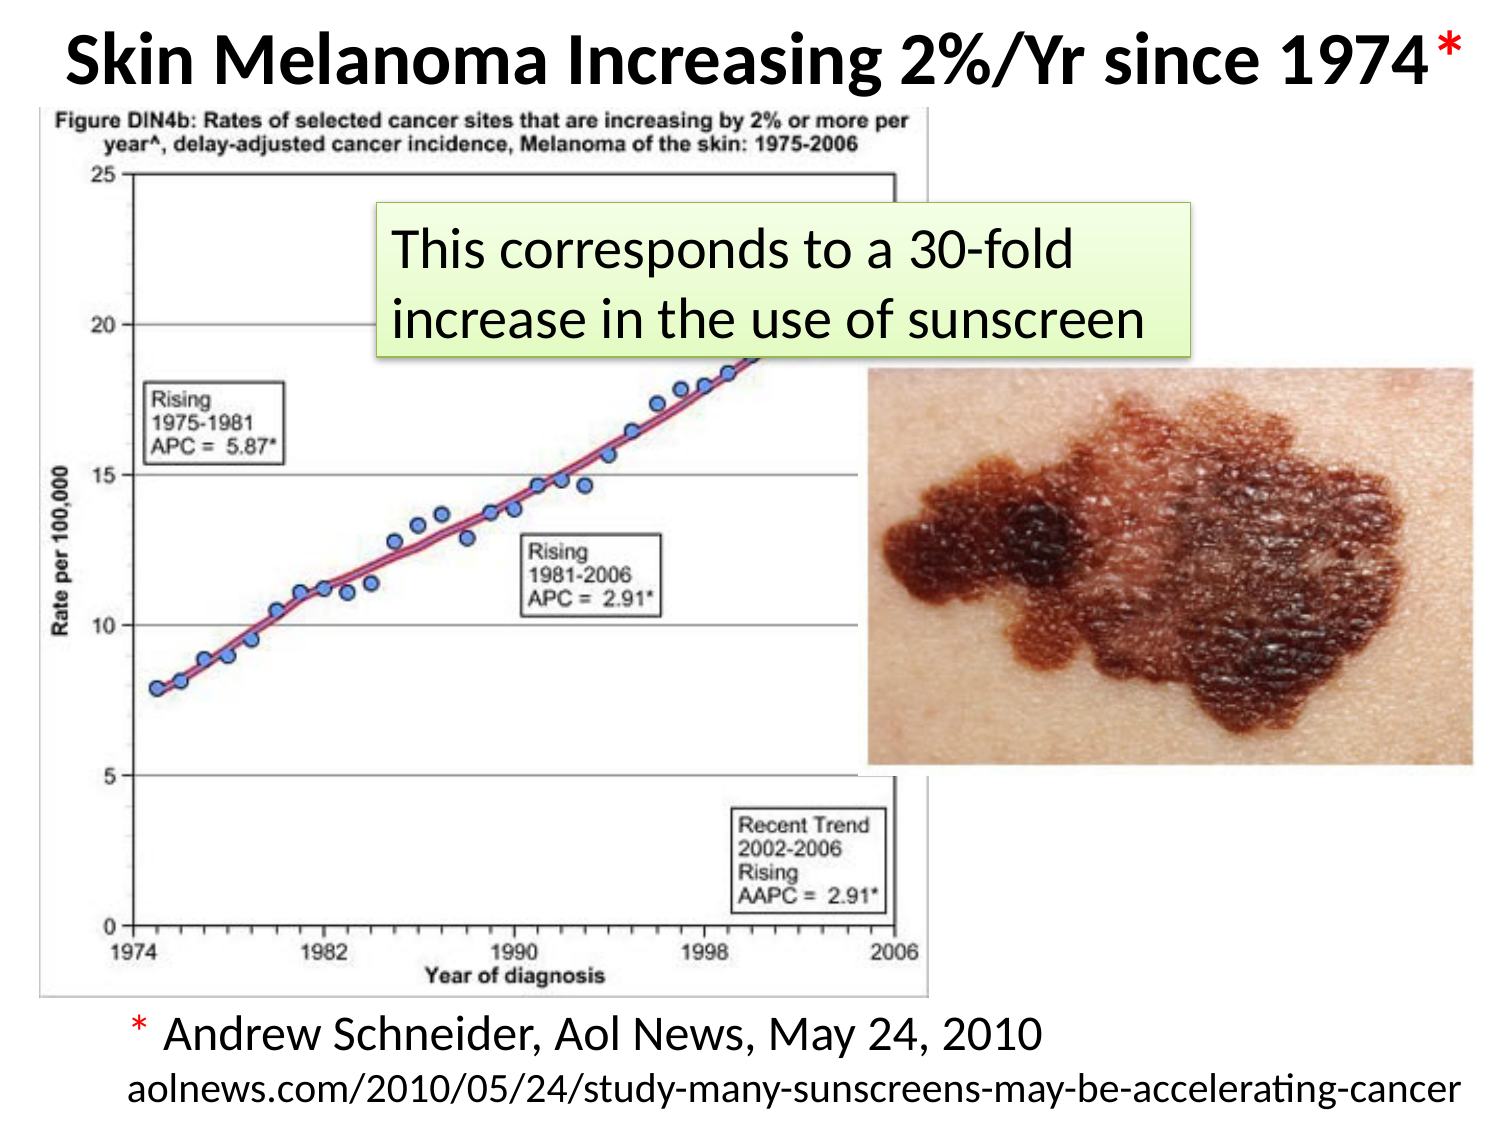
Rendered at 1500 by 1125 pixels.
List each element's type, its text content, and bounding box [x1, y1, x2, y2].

text_box Skin Melanoma Increasing 2%/Yr since 1974* [0, 2, 1500, 107]
picture [38, 101, 1484, 998]
text_box This corresponds to a 30-fold increase in the use of sunscreen [934, 202, 1191, 357]
text_box * Andrew Schneider, Aol News, May 24, 2010 aolnews.com/2010/05/24/study-many-sunscreens-may-be-accelerating-cancer [112, 993, 1478, 1125]
